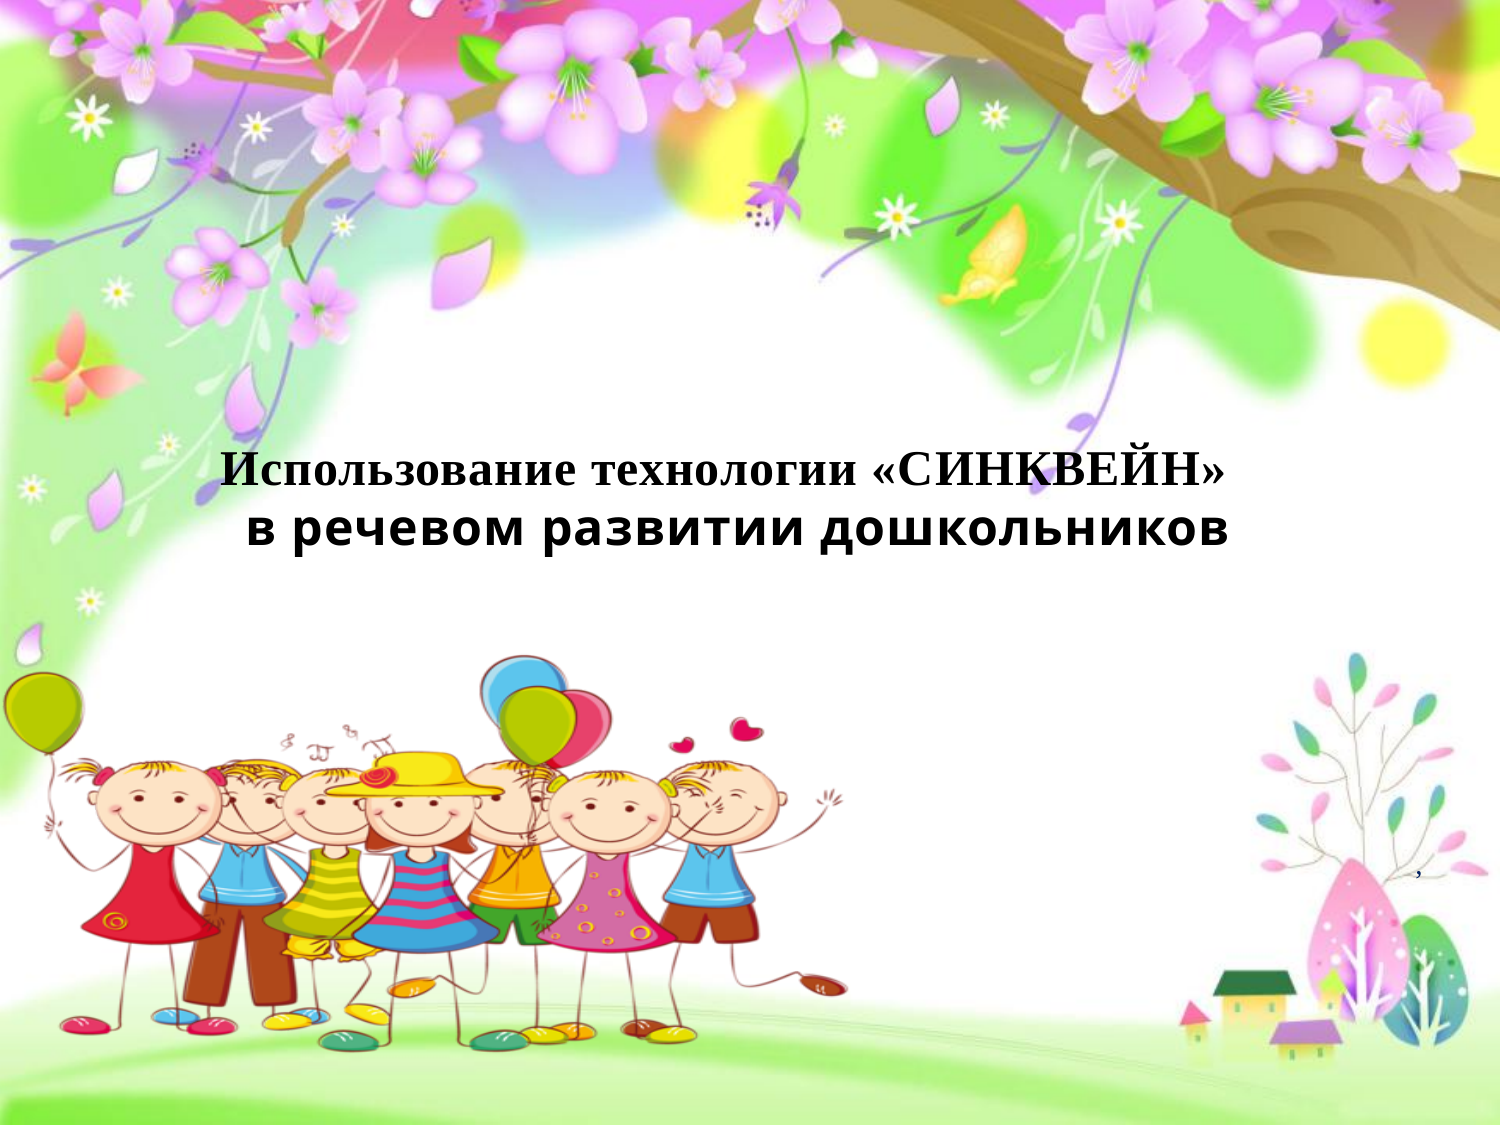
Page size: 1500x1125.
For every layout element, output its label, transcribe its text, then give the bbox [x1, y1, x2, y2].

text_box , [399, 837, 1438, 1107]
title Использование технологии «СИНКВЕЙН» в речевом развитии дошкольников [0, 262, 1463, 688]
picture [0, 0, 1500, 1125]
text_box [0, 0, 1400, 136]
